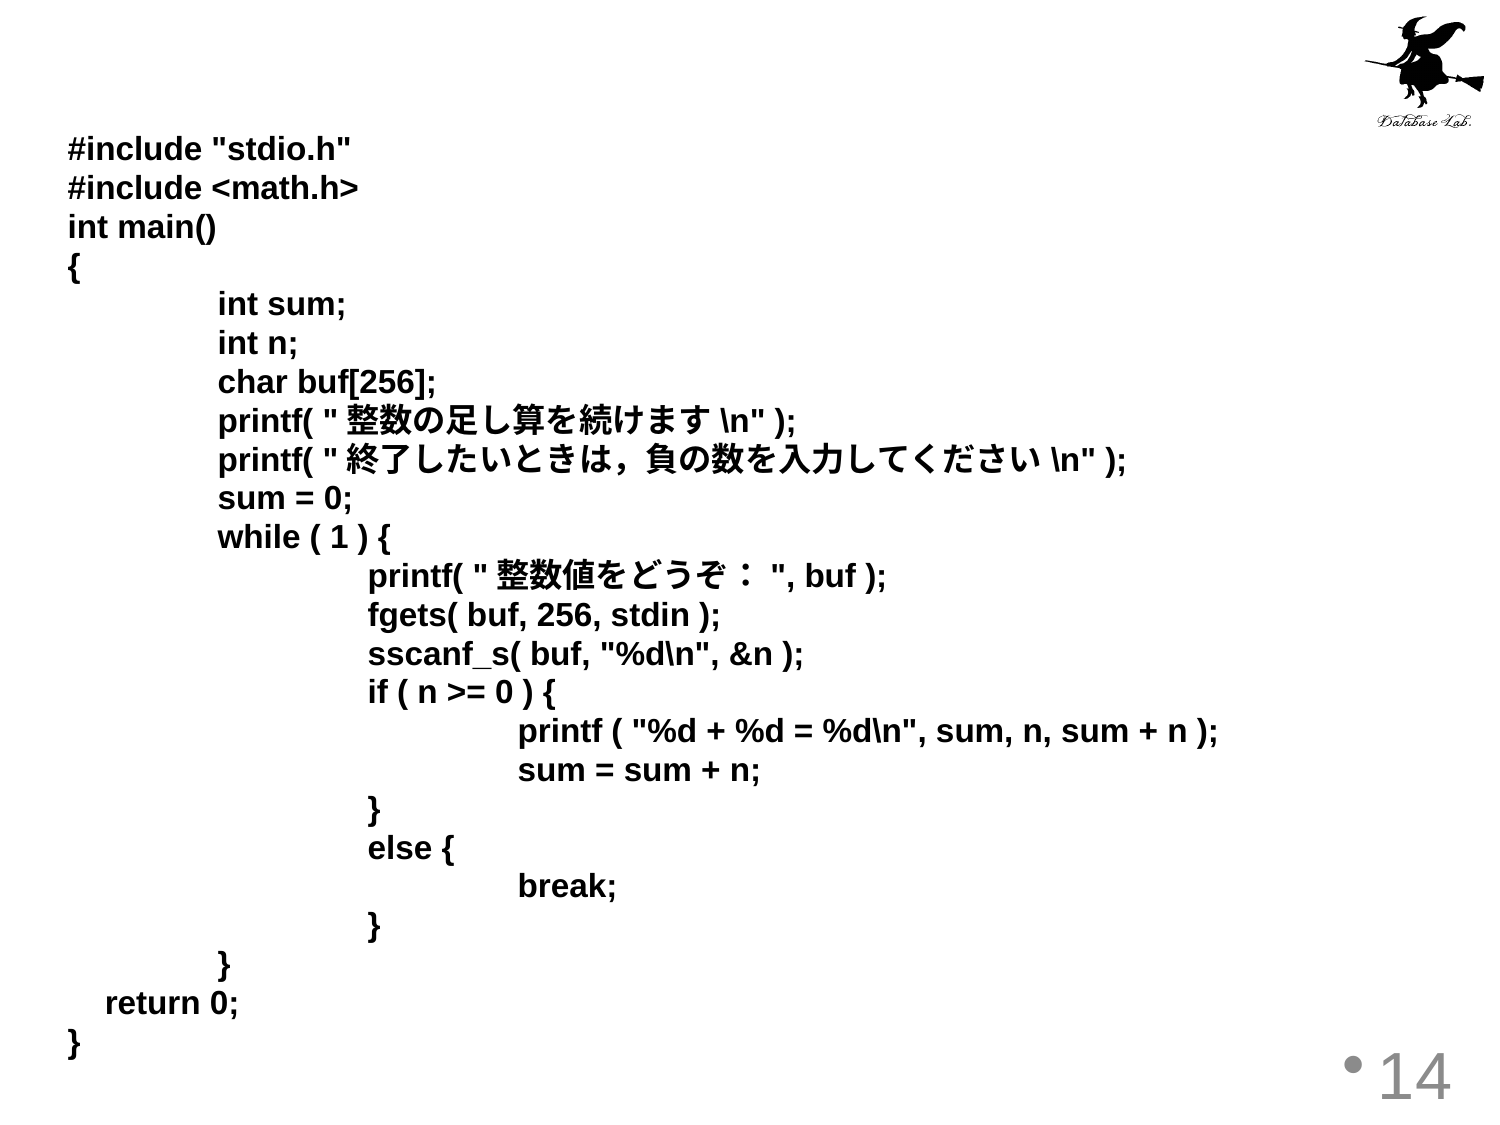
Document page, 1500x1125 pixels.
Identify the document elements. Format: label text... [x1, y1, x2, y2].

slide_number 14 [1129, 1042, 1467, 1103]
list #include "stdio.h" #include <math.h> int main() { int sum; int n; char buf[256]; printf( "整数の足し算を続けます\n" ); printf( "終了したいときは，負の数を入力してください\n" ); sum = 0; while ( 1 ) { printf( "整数値をどうぞ：", buf ); fgets( buf, 256, stdin ); sscanf_s( buf, "%d\n", &n ); if ( n >= 0 ) { printf ( "%d + %d = %d\n", sum, n, sum + n ); sum = sum + n; } else { break; } } return 0; } [52, 138, 1441, 1014]
picture [1362, 14, 1486, 130]
